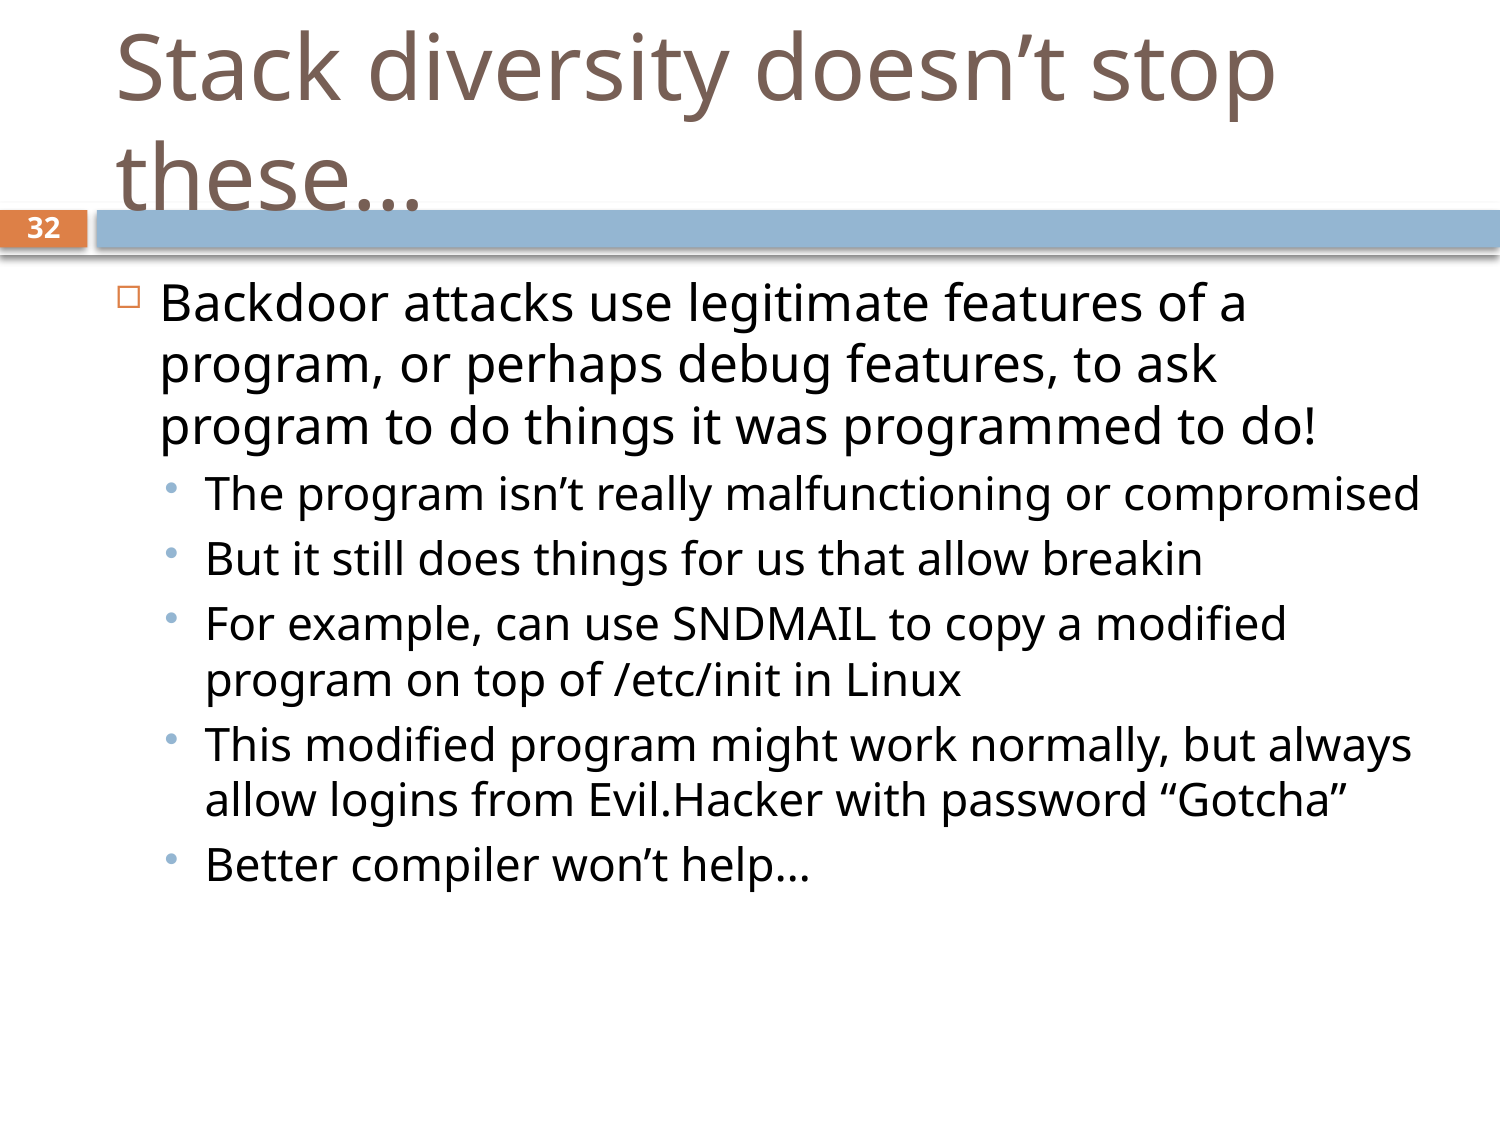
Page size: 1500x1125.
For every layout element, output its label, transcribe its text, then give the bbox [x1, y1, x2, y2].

list Backdoor attacks use legitimate features of a program, or perhaps debug features, to ask program to do things it was programmed to do! The program isn’t really malfunctioning or compromised But it still does things for us that allow breakin For example, can use SNDMAIL to copy a modified program on top of /etc/init in Linux This modified program might work normally, but always allow logins from Evil.Hacker with password “Gotcha” Better compiler won’t help… [100, 262, 1438, 1000]
slide_number 32 [0, 208, 88, 249]
title Stack diversity doesn’t stop these… [100, 37, 1438, 200]
